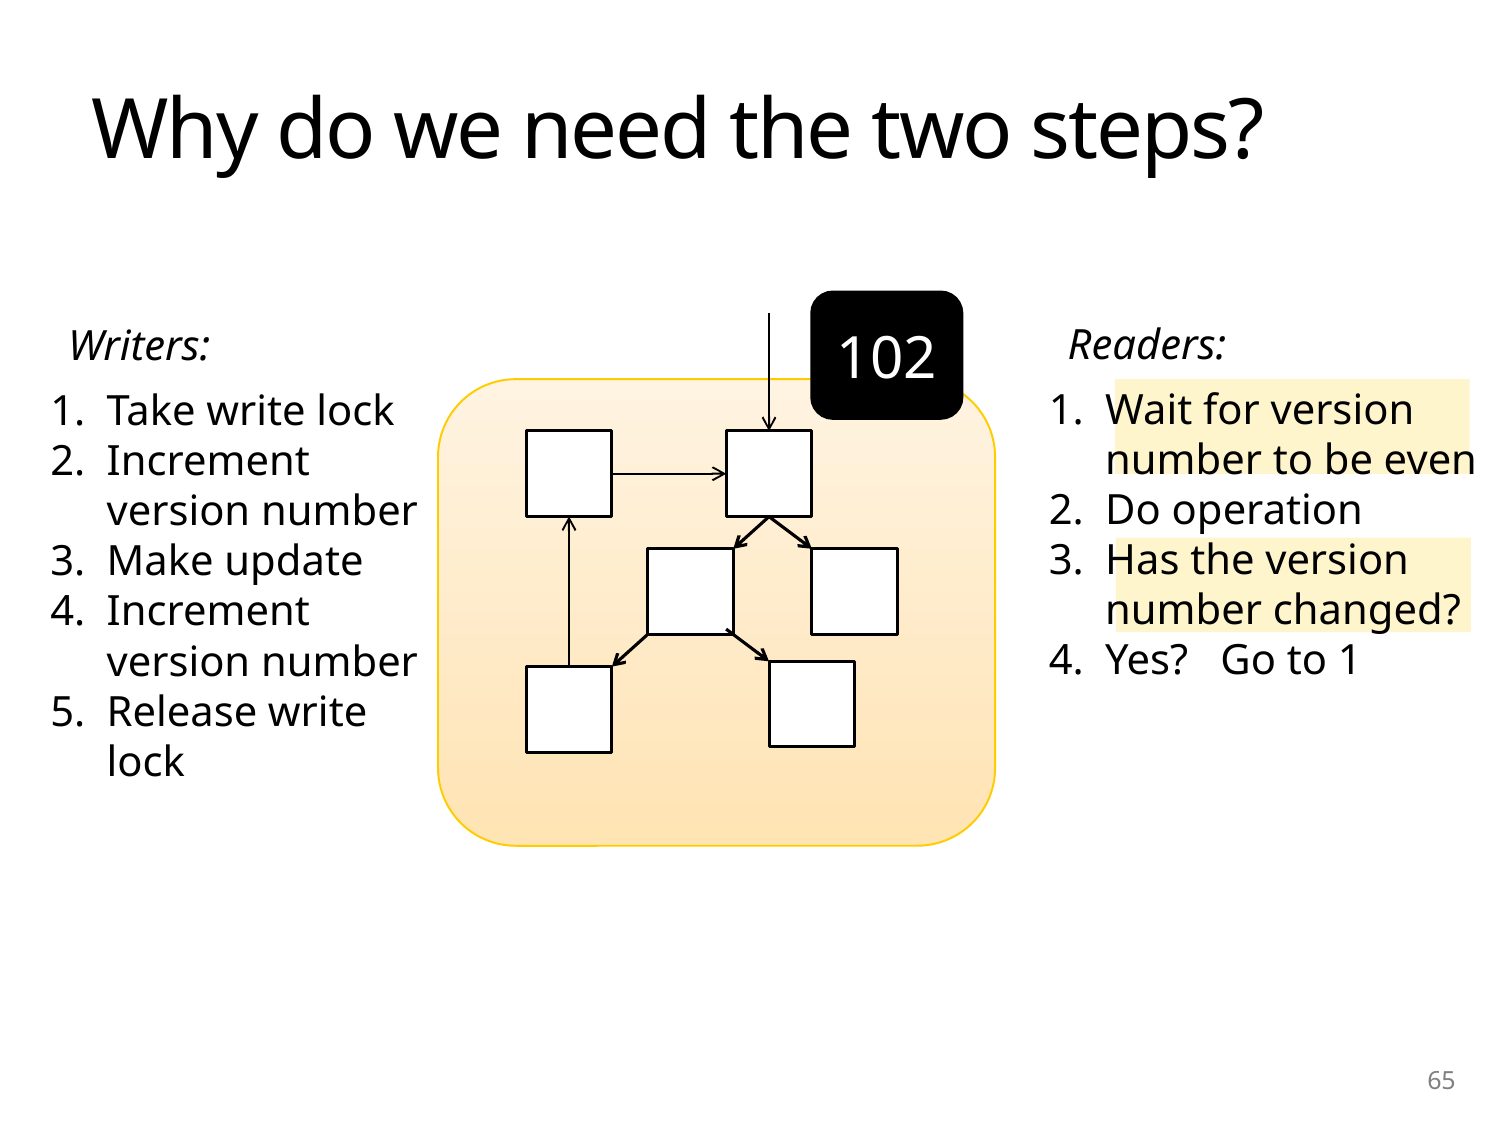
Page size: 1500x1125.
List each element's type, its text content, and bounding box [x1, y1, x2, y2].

text_box Wait for version number to be even Do operation Has the version number changed? Yes? Go to 1 [1034, 375, 1492, 791]
text_box Writers: [53, 311, 338, 377]
text_box Readers: [1052, 310, 1354, 375]
text_box 102 [811, 290, 962, 305]
title Why do we need the two steps? [76, 83, 1400, 209]
slide_number 65 [1412, 1045, 1488, 1106]
text_box Take write lock Increment version number Make update Increment version number Release write lock [35, 376, 433, 942]
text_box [437, 312, 996, 847]
